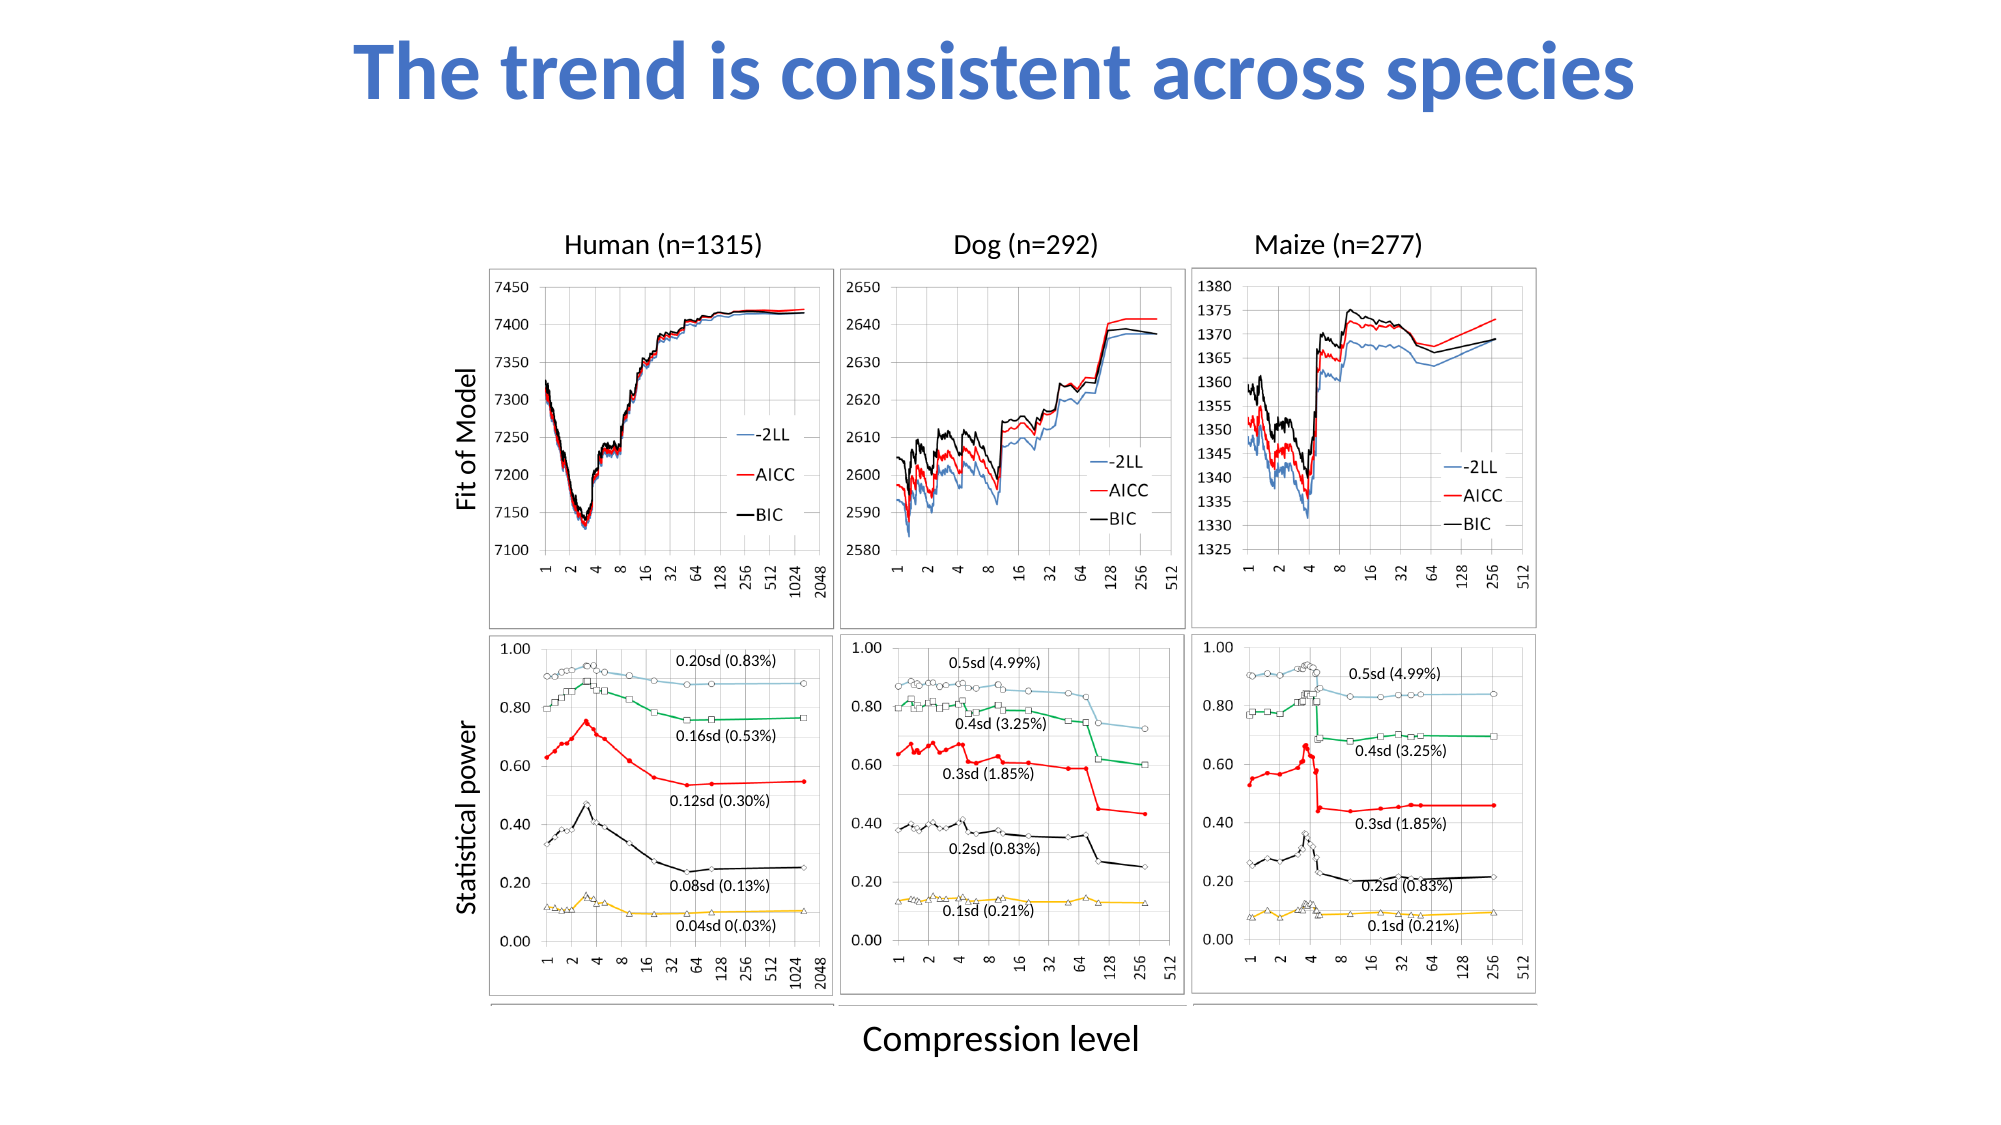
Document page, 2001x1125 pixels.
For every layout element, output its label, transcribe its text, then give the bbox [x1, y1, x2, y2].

text_box Compression level [738, 1006, 1264, 1067]
text_box Human (n=1315) [438, 217, 889, 268]
text_box Maize (n=277) [1252, 217, 1564, 268]
text_box Fit of Model [438, 317, 488, 556]
picture [488, 267, 1538, 1006]
text_box Dog (n=292) [889, 217, 1252, 267]
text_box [876, 644, 1114, 928]
text_box Statistical power [438, 642, 488, 993]
text_box The trend is consistent across species [332, 9, 1658, 178]
